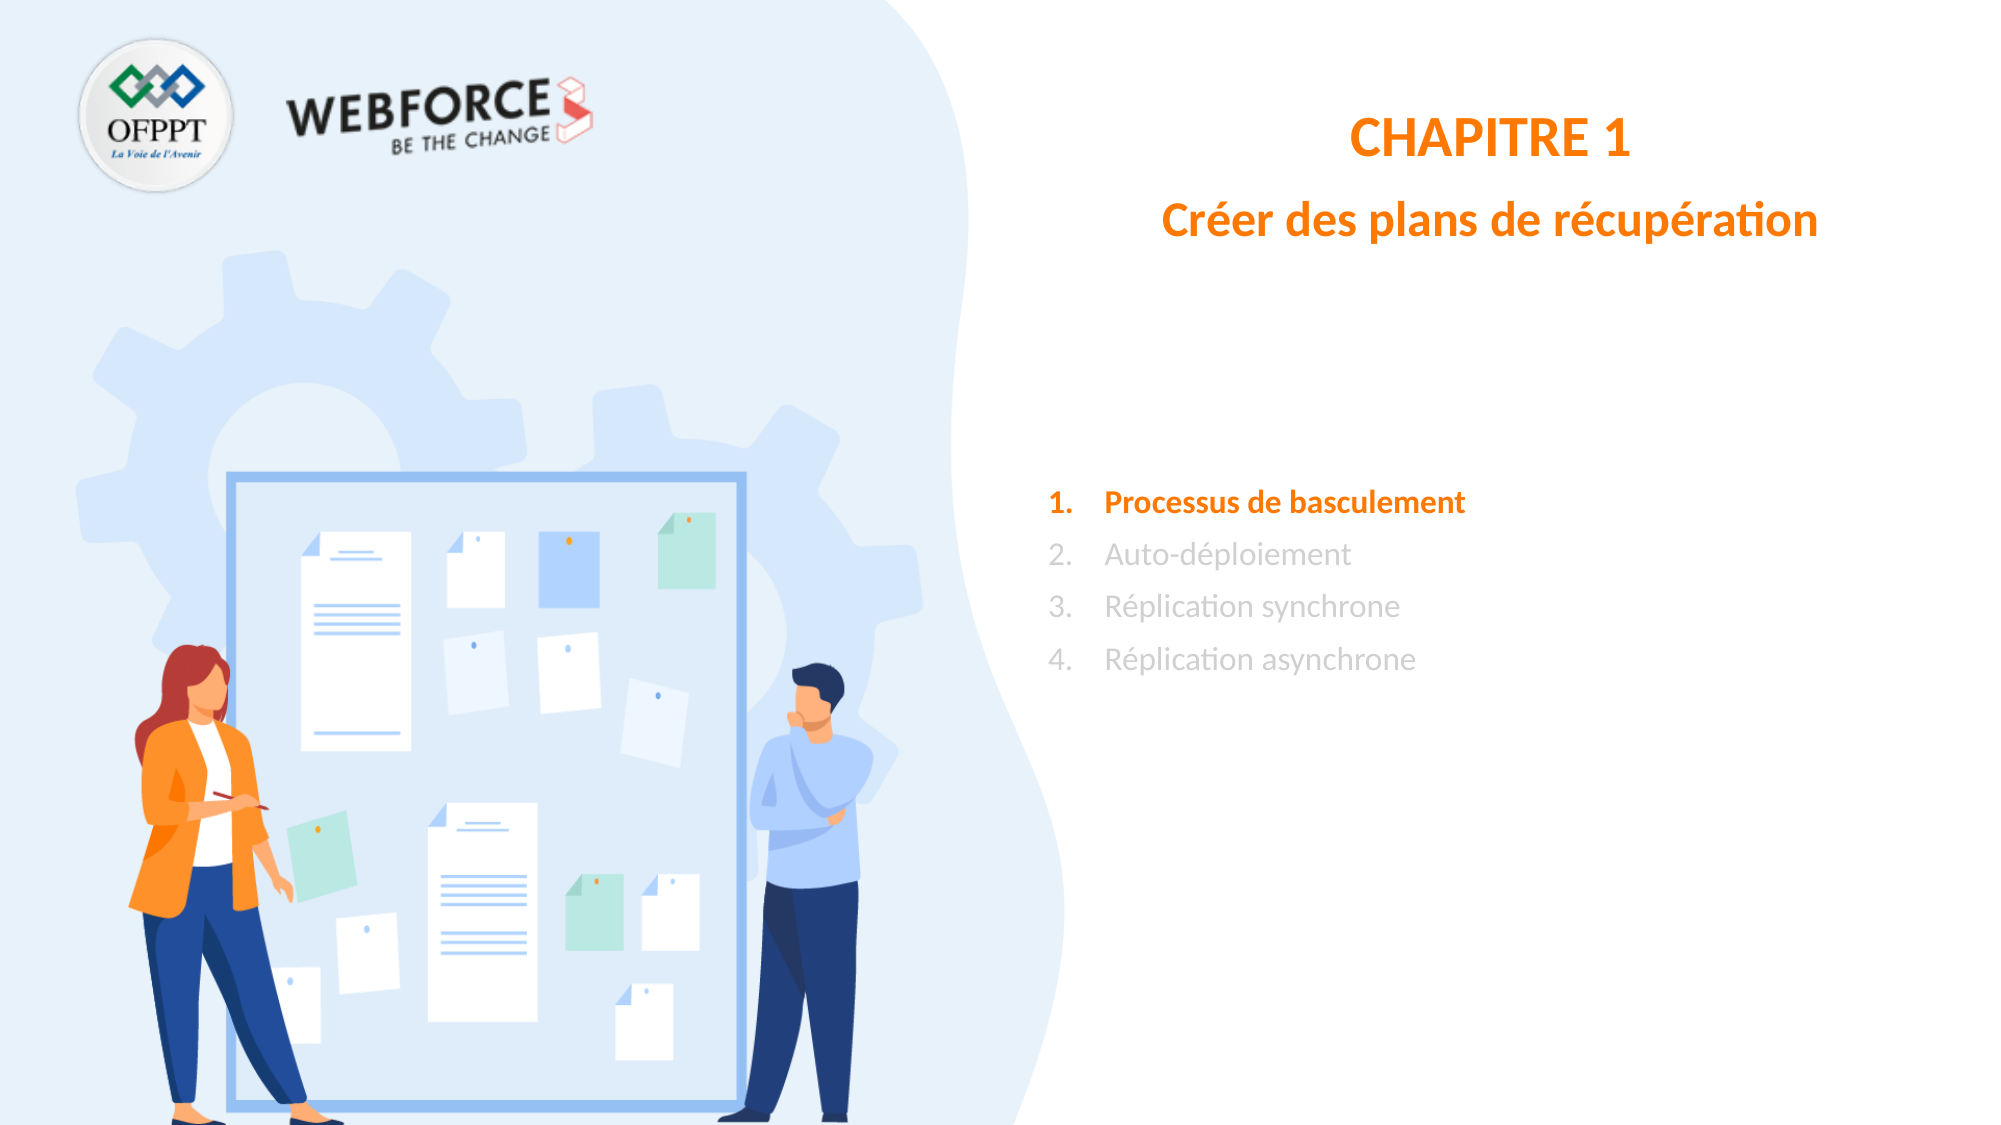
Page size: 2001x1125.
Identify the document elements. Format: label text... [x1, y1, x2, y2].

picture [0, 0, 2000, 1125]
list Processus de basculement Auto-déploiement Réplication synchrone Réplication asynchrone [1033, 472, 1949, 768]
list CHAPITRE 1 [1033, 88, 1949, 178]
list Créer des plans de récupération [1033, 178, 1949, 327]
